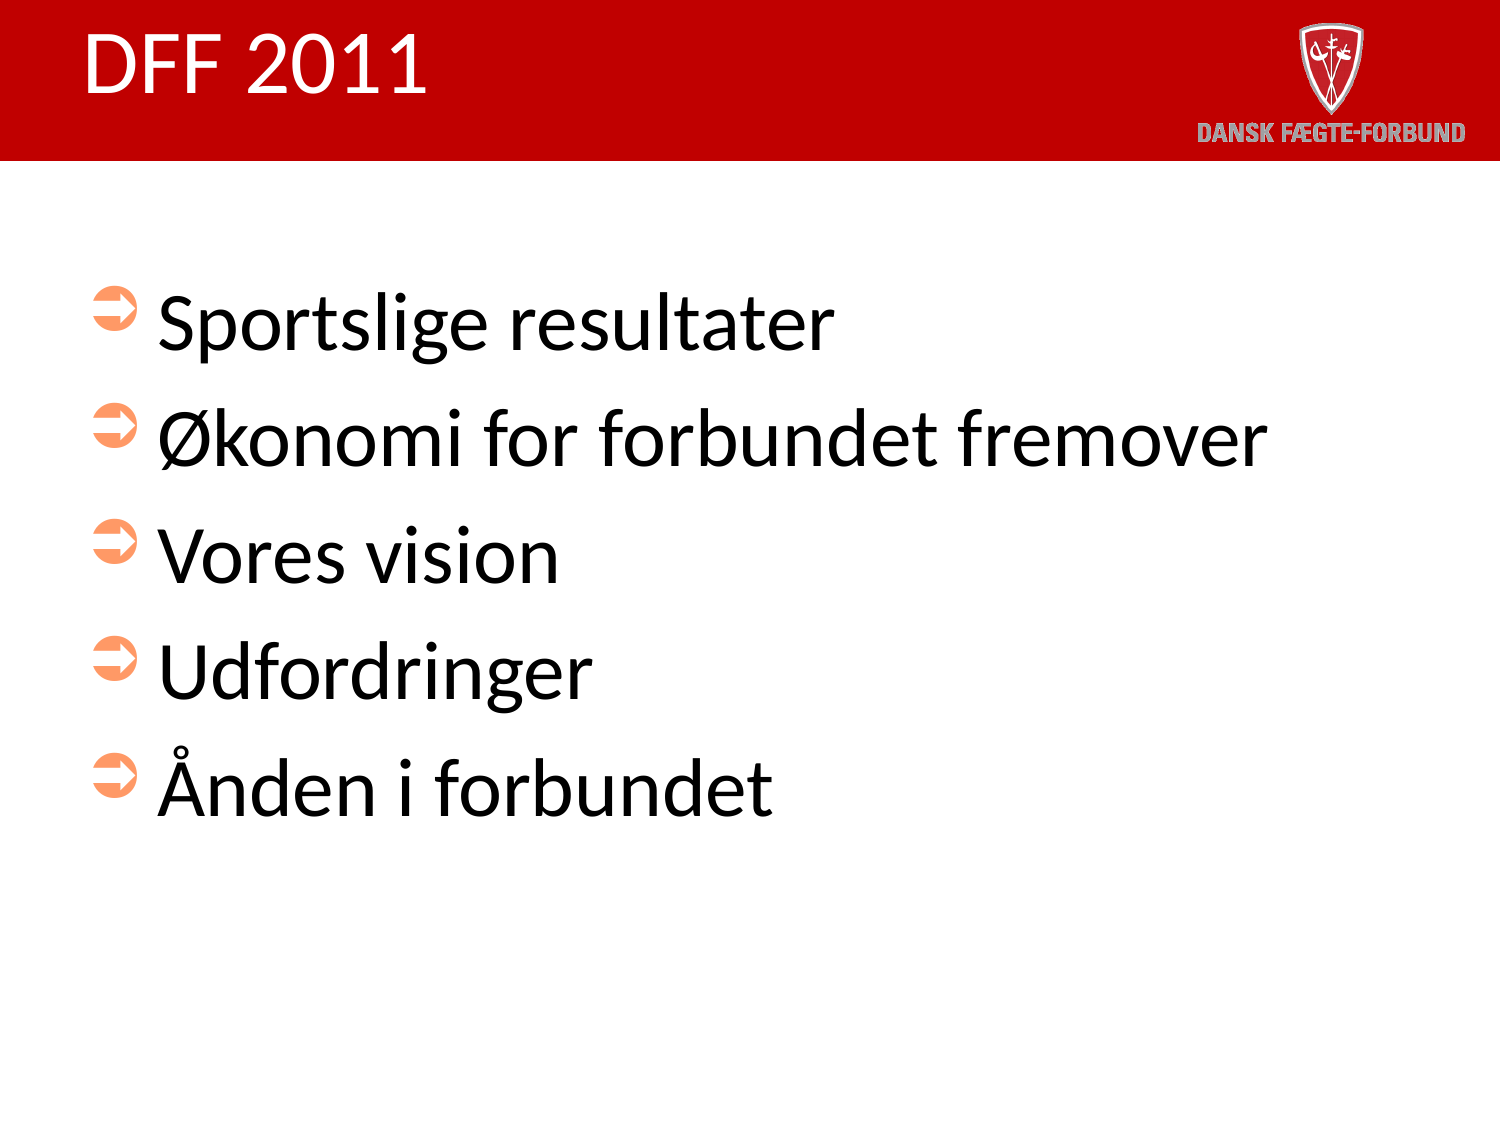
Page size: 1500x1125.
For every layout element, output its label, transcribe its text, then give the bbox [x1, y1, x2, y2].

picture [1426, 23, 1465, 142]
list Sportslige resultater Økonomi for forbundet fremover Vores vision Udfordringer Ånden i forbundet [74, 262, 1426, 1006]
title DFF 2011 [0, 0, 1426, 162]
